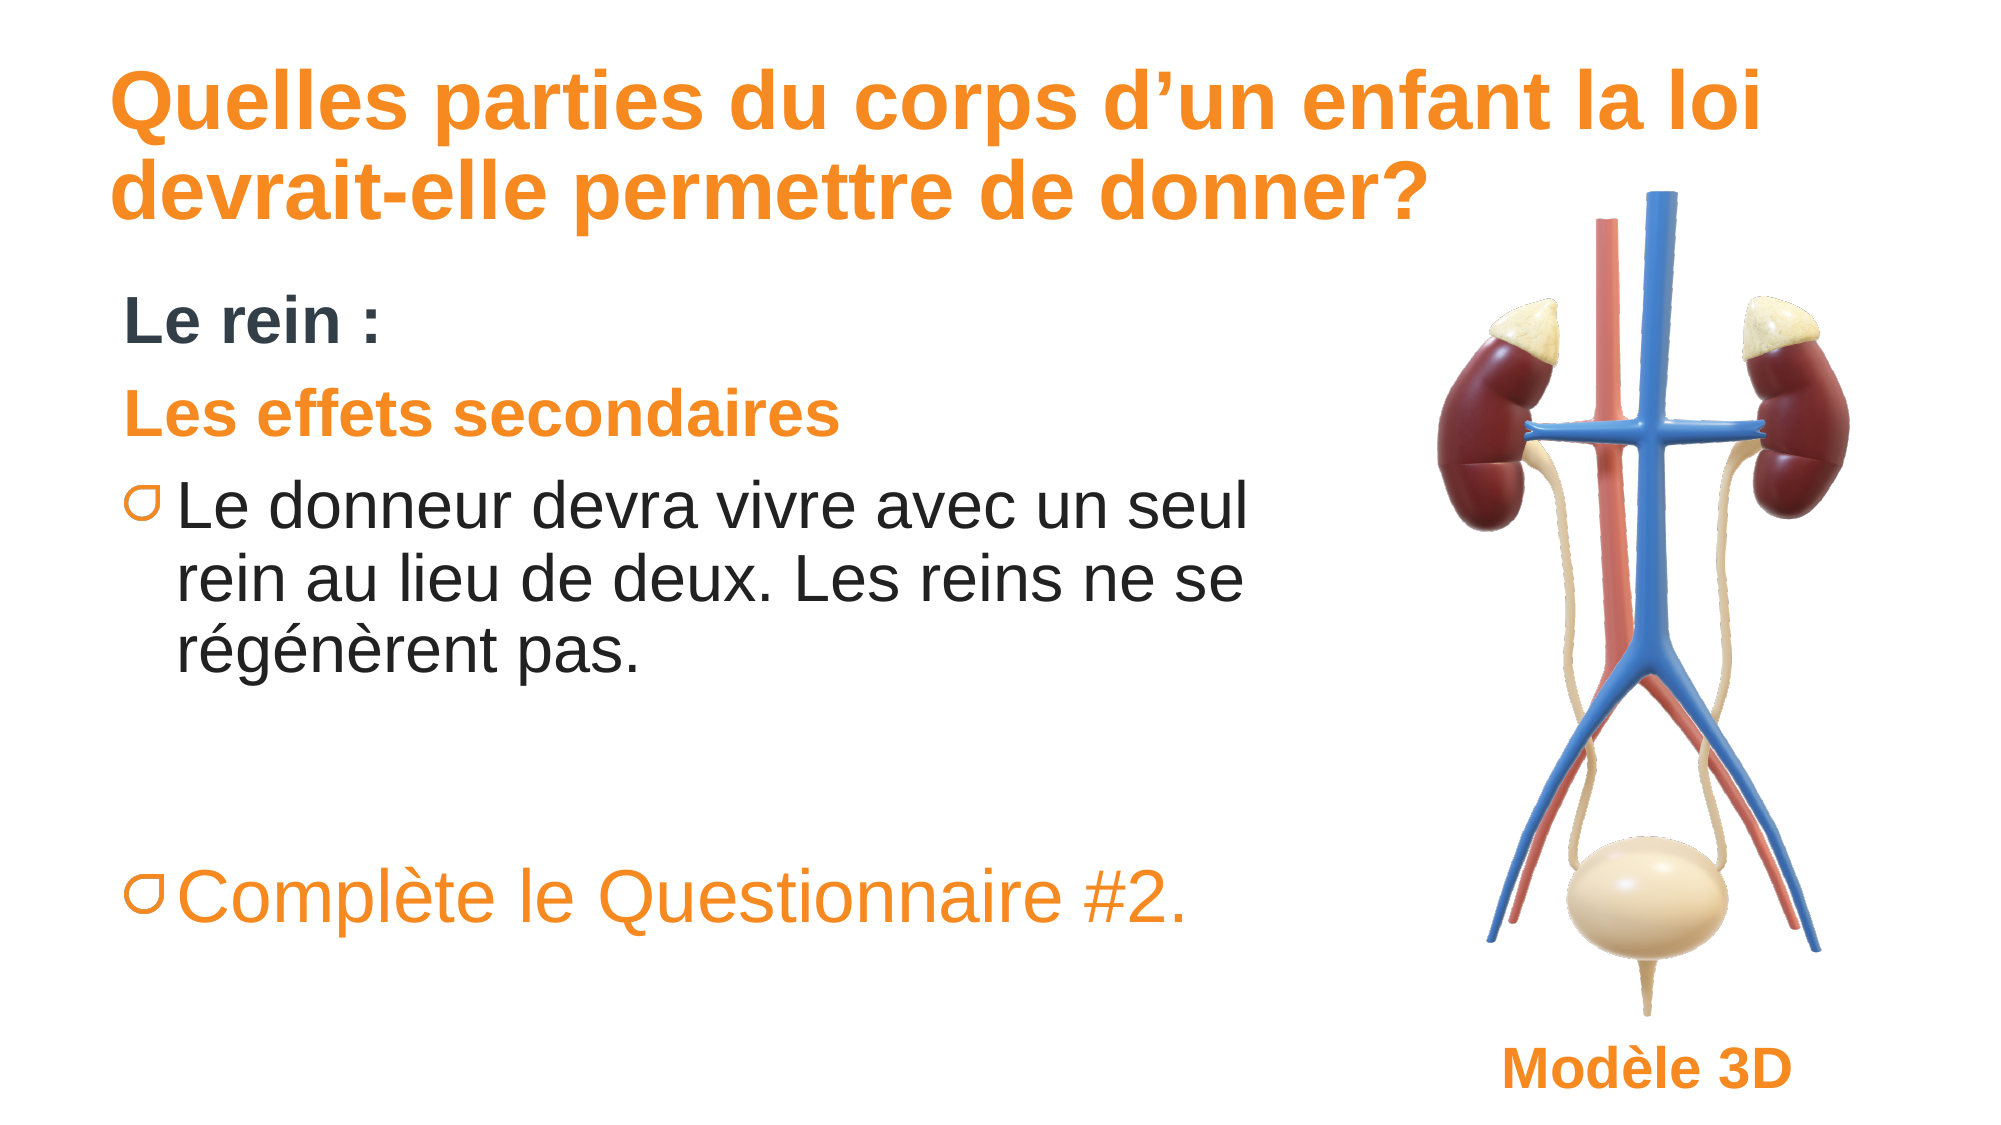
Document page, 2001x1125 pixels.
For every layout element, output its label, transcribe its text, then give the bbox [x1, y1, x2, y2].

picture [124, 874, 164, 914]
picture [124, 485, 160, 521]
text_box Le rein : Les effets secondaires Le donneur devra vivre avec un seul rein au lieu de deux. Les reins ne se régénèrent pas. [109, 278, 1367, 735]
picture [1429, 185, 1856, 1068]
title Quelles parties du corps d’un enfant la loi devrait-elle permettre de donner? [109, 57, 1819, 208]
text_box Modèle 3D [1487, 1031, 1819, 1125]
text_box Complète le Questionnaire #2. [109, 850, 1261, 947]
